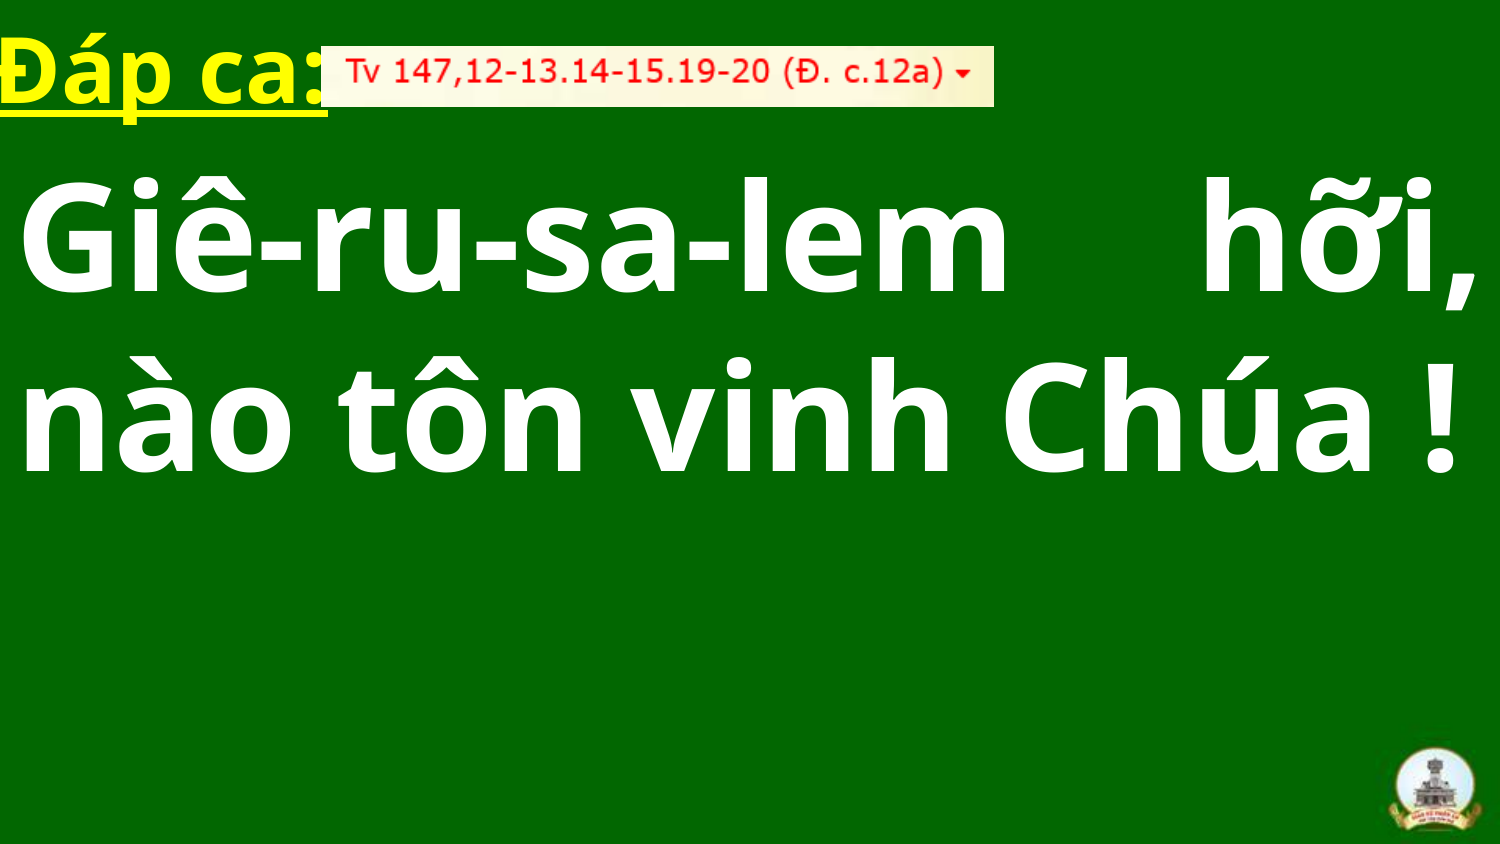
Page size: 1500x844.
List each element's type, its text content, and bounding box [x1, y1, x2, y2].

subtitle Giê-ru-sa-lem hỡi, nào tôn vinh Chúa ! [0, 134, 1500, 844]
picture [0, 0, 1500, 134]
text_box Đáp ca: [0, 4, 343, 129]
